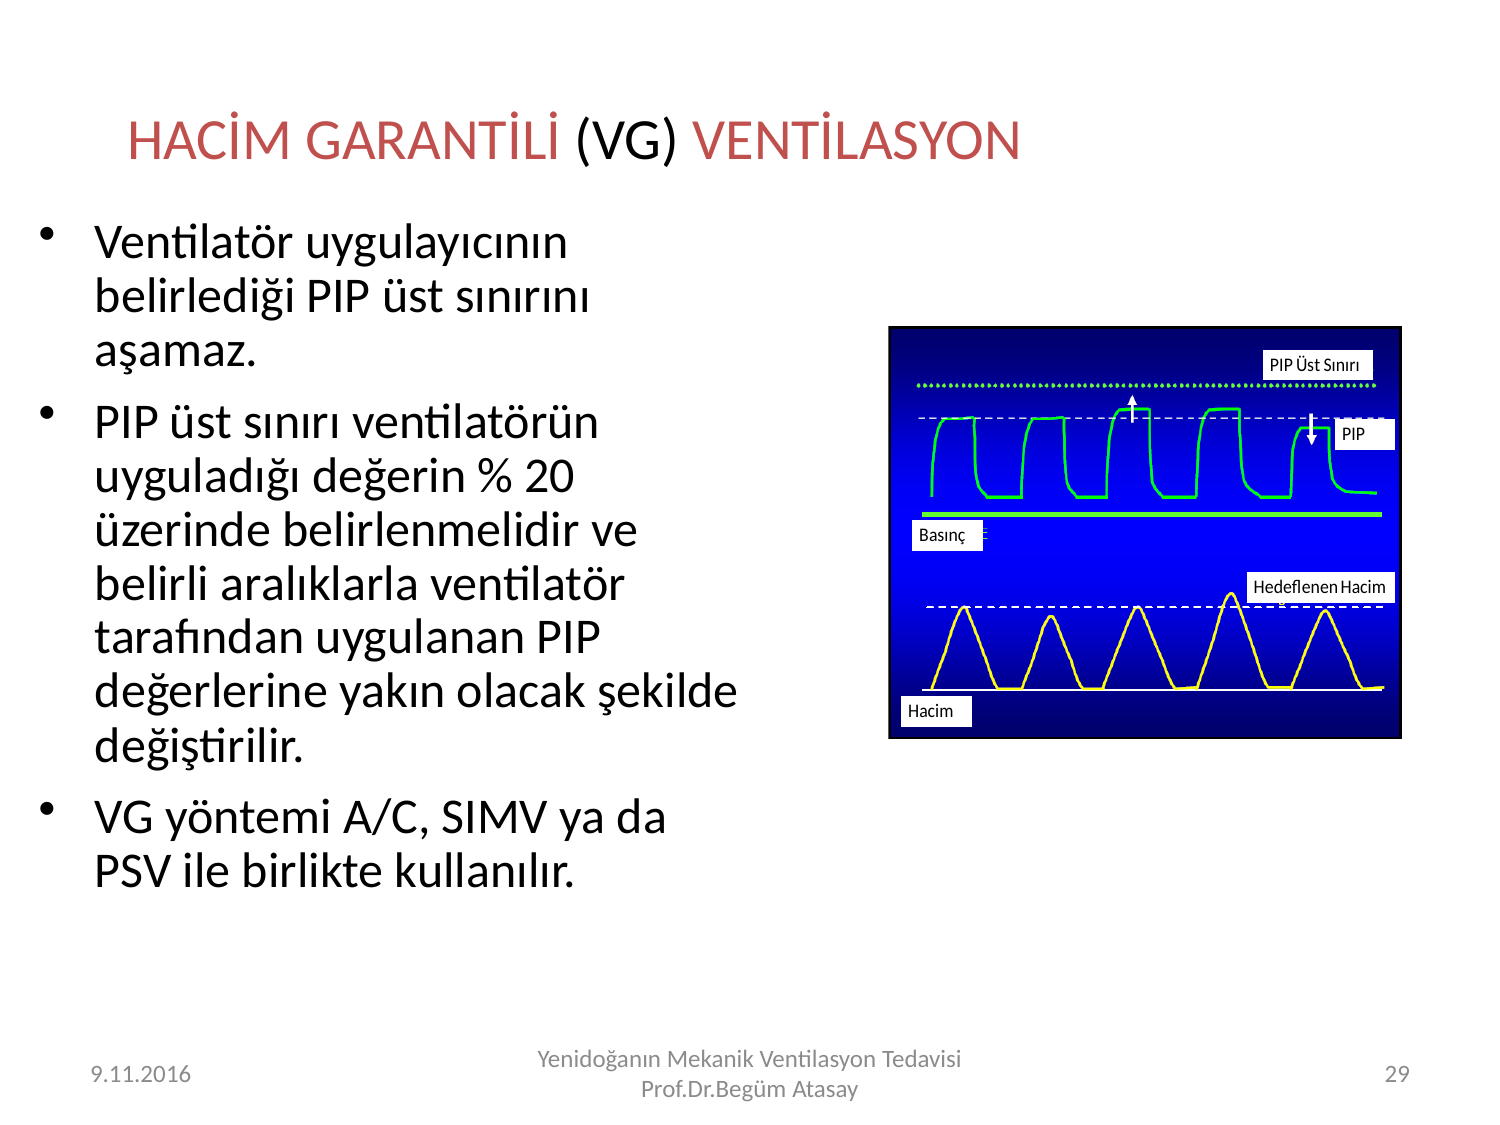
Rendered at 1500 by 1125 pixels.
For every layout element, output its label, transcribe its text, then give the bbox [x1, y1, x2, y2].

title HACİM GARANTİLİ (VG) VENTİLASYON [112, 42, 1463, 231]
list Ventilatör uygulayıcının belirlediği PIP üst sınırını aşamaz. PIP üst sınırı ventilatörün uyguladığı değerin % 20 üzerinde belirlenmelidir ve belirli aralıklarla ventilatör tarafından uygulanan PIP değerlerine yakın olacak şekilde değiştirilir. VG yöntemi A/C, SIMV ya da PSV ile birlikte kullanılır. [23, 208, 768, 951]
footer Yenidoğanın Mekanik Ventilasyon Tedavisi Prof.Dr.Begüm Atasay [512, 1042, 988, 1103]
slide_number 29 [1074, 1042, 1425, 1103]
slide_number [75, 1042, 425, 1103]
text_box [774, 231, 1477, 798]
